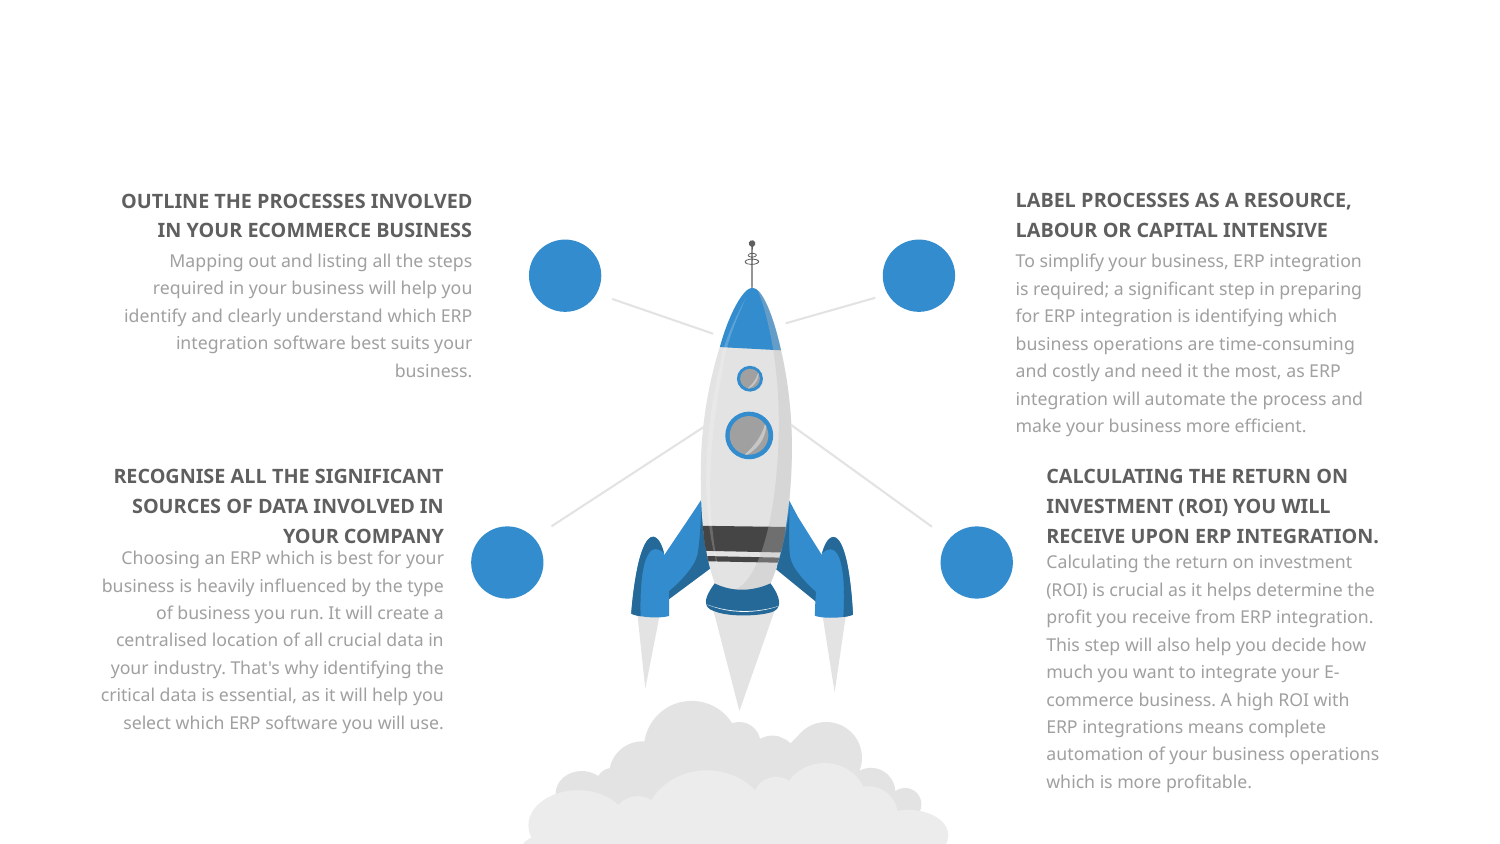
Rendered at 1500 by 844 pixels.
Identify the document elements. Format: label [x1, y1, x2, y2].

text_box [940, 526, 1013, 599]
text_box [630, 239, 854, 699]
text_box [790, 424, 933, 527]
text_box [471, 526, 544, 599]
text_box [94, 457, 445, 702]
text_box [785, 297, 876, 324]
text_box [882, 239, 956, 312]
text_box [1015, 180, 1369, 405]
text_box [611, 298, 714, 334]
text_box [96, 181, 473, 335]
text_box [521, 700, 949, 844]
text_box [551, 424, 708, 527]
text_box [1045, 457, 1406, 752]
text_box [528, 239, 602, 312]
